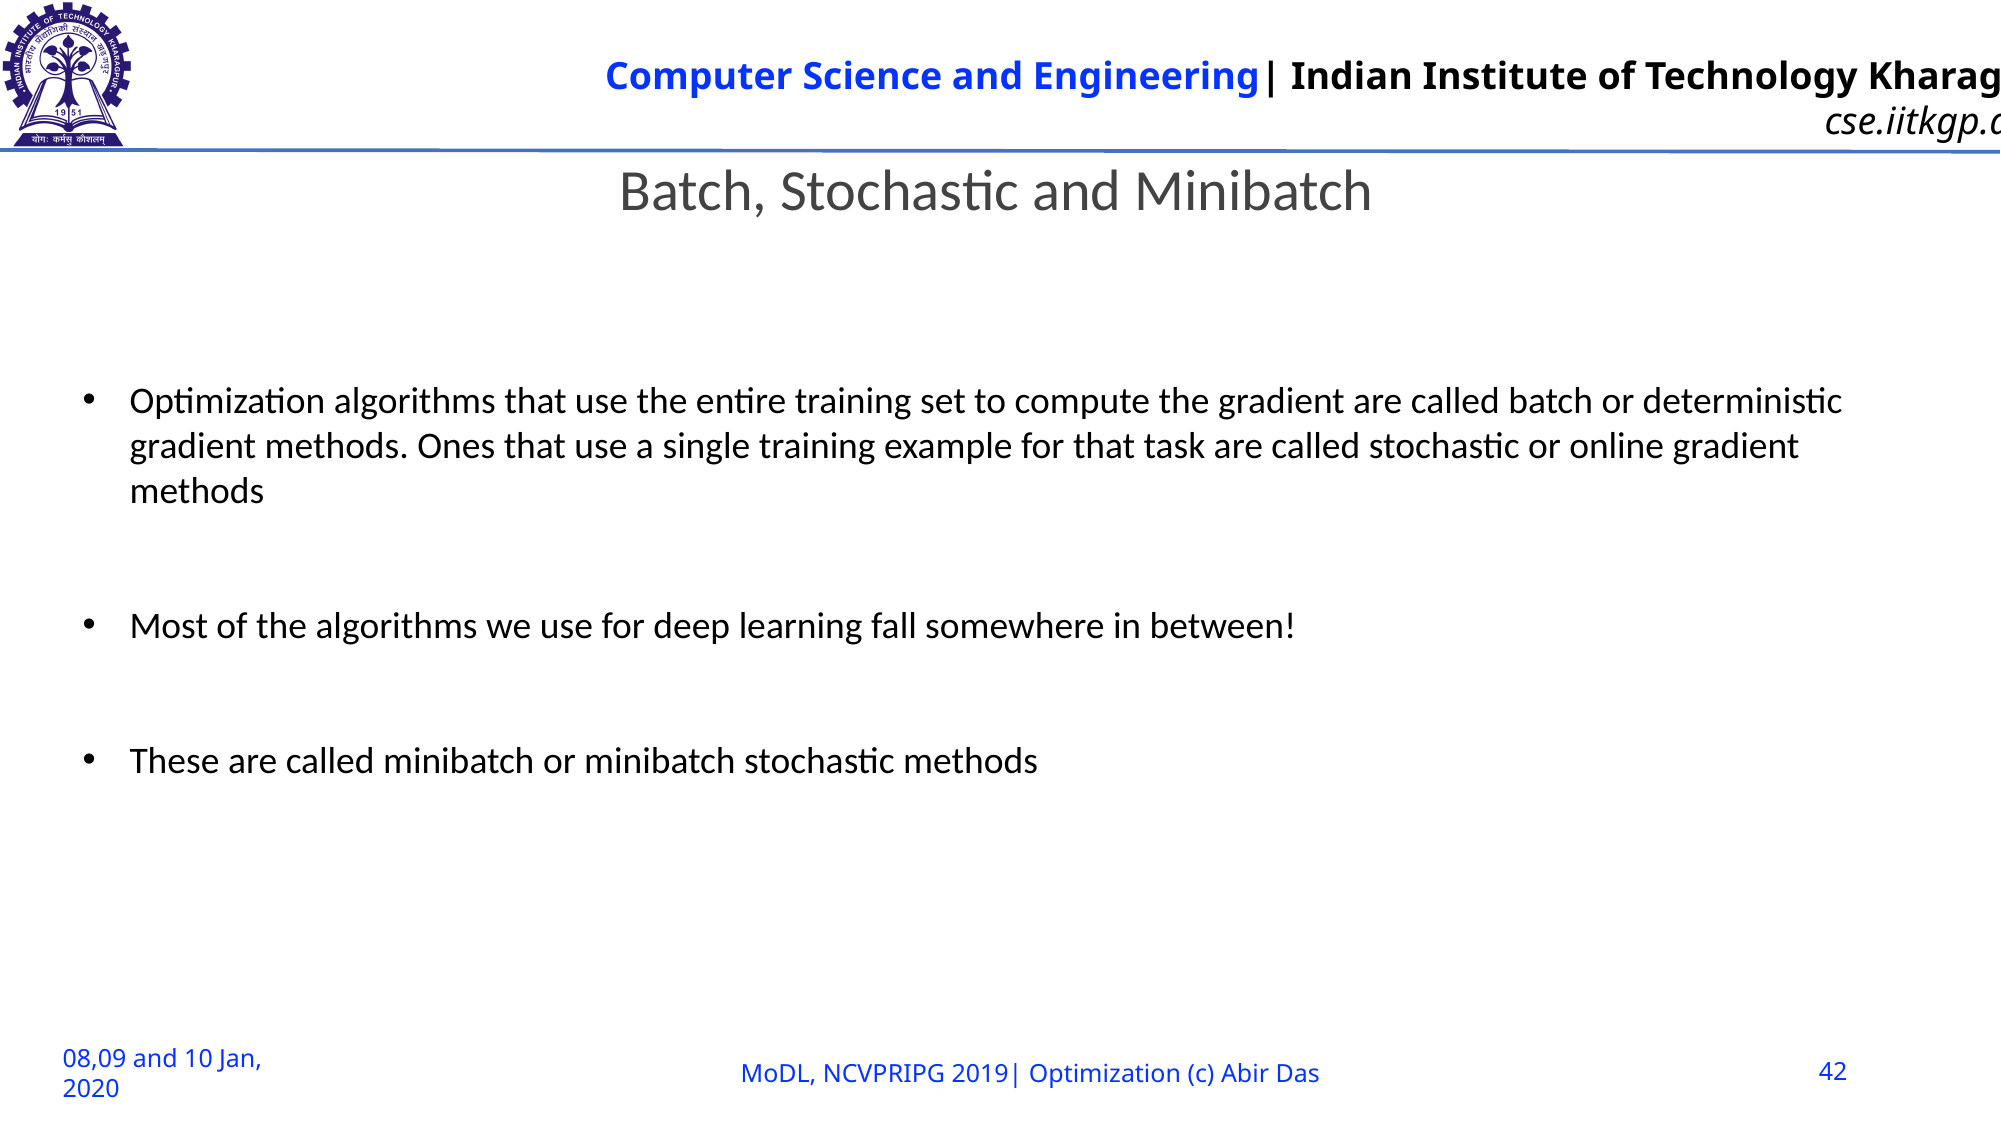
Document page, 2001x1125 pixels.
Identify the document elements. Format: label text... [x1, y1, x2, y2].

picture [2, 2, 131, 147]
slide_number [47, 1042, 331, 1103]
footer MoDL, NCVPRIPG 2019| Optimization (c) Abir Das [360, 1042, 1701, 1103]
slide_number 42 [1733, 1042, 1863, 1103]
text_box Optimization algorithms that use the entire training set to compute the gradient are called batch or deterministic gradient methods. Ones that use a single training example for that task are called stochastic or online gradient methods Most of the algorithms we use for deep learning fall somewhere in between! These are called minibatch or minibatch stochastic methods [68, 369, 1939, 789]
text_box Batch, Stochastic and Minibatch [305, 136, 1702, 232]
